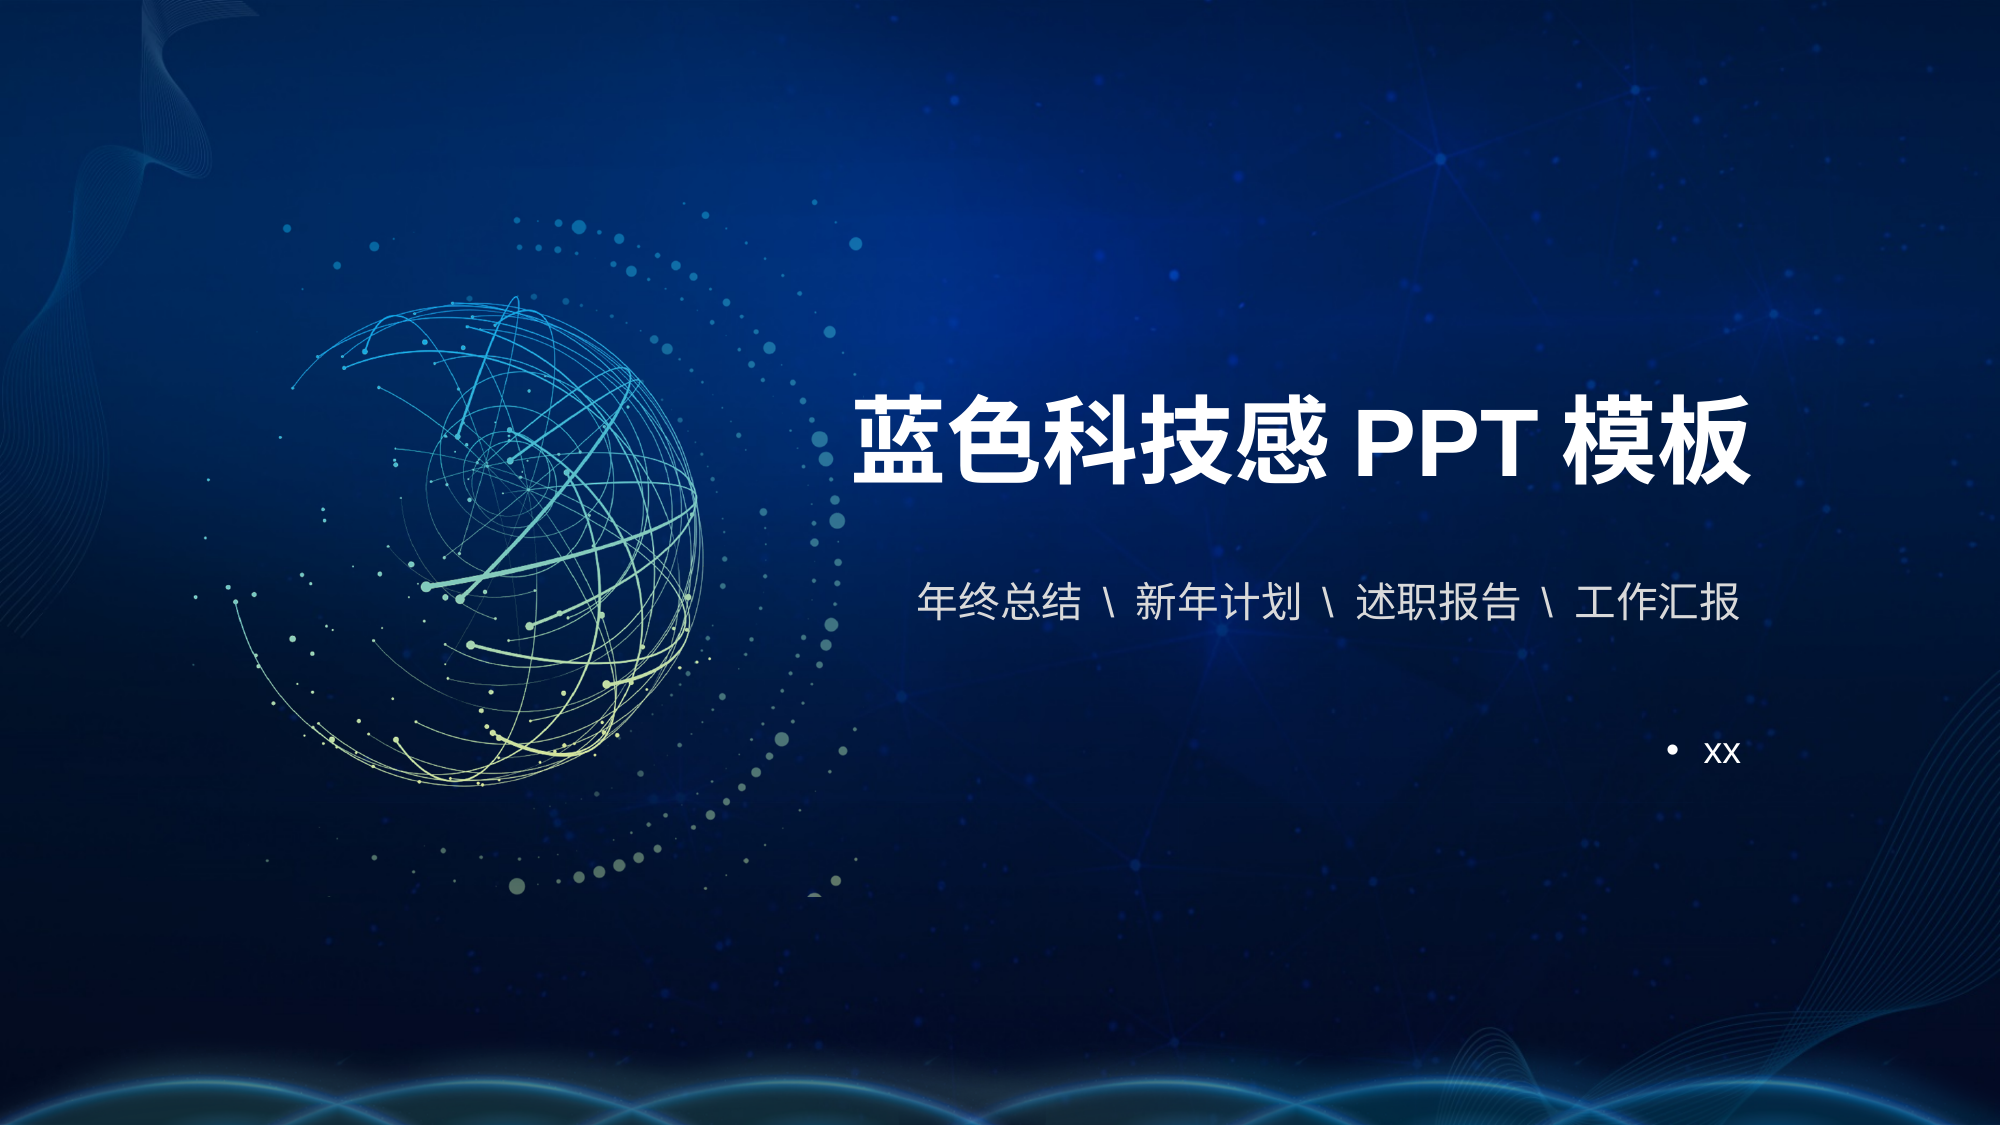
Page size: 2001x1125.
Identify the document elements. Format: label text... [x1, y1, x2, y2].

text_box 年终总结 \ 新年计划 \ 述职报告 \ 工作汇报 xx [864, 574, 1756, 846]
picture [0, 0, 2000, 1125]
text_box 蓝色科技感PPT模板 [864, 385, 1769, 505]
